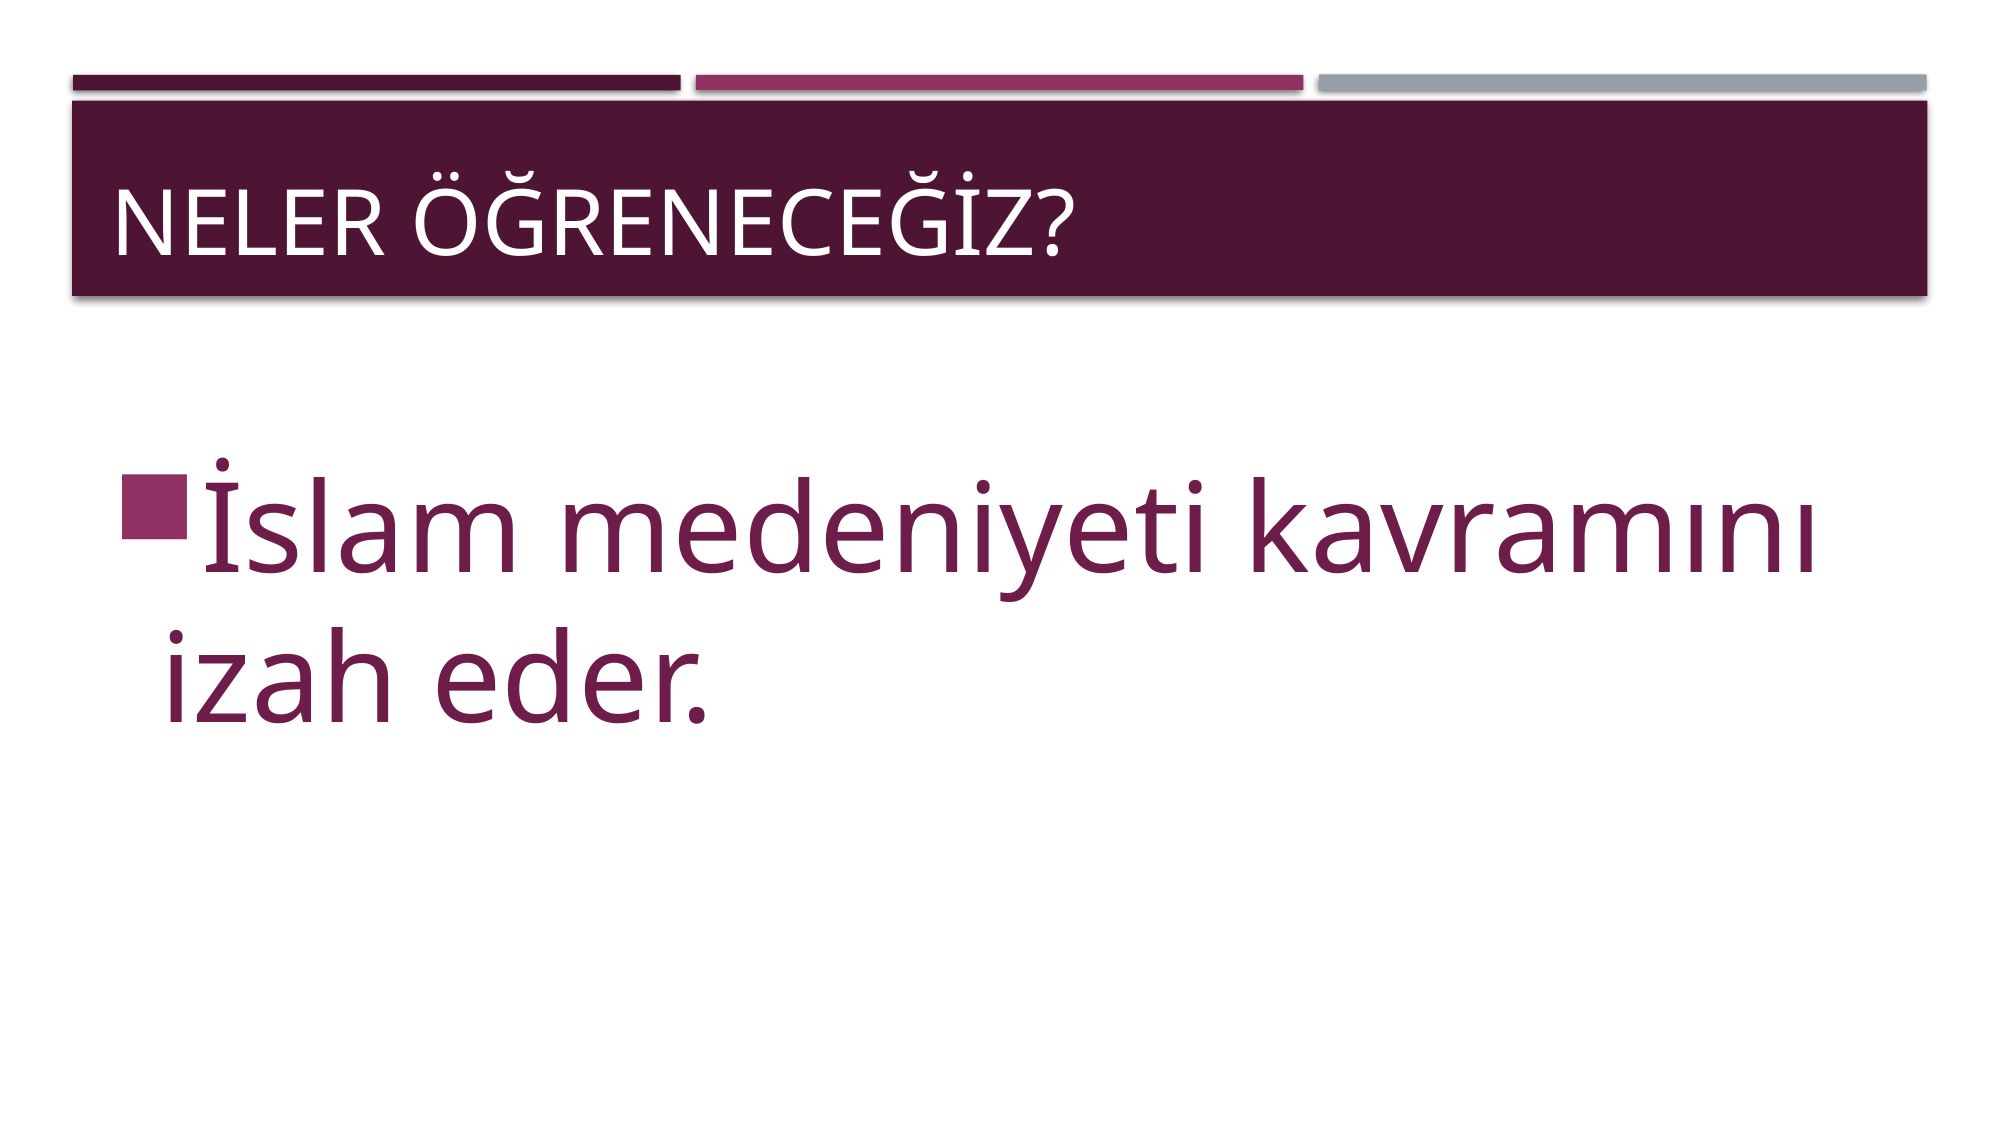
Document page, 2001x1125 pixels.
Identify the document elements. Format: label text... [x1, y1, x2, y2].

list İslam medeniyeti kavramını izah eder. [95, 295, 1905, 900]
title Neler öğreneceğiz? [95, 115, 1905, 282]
